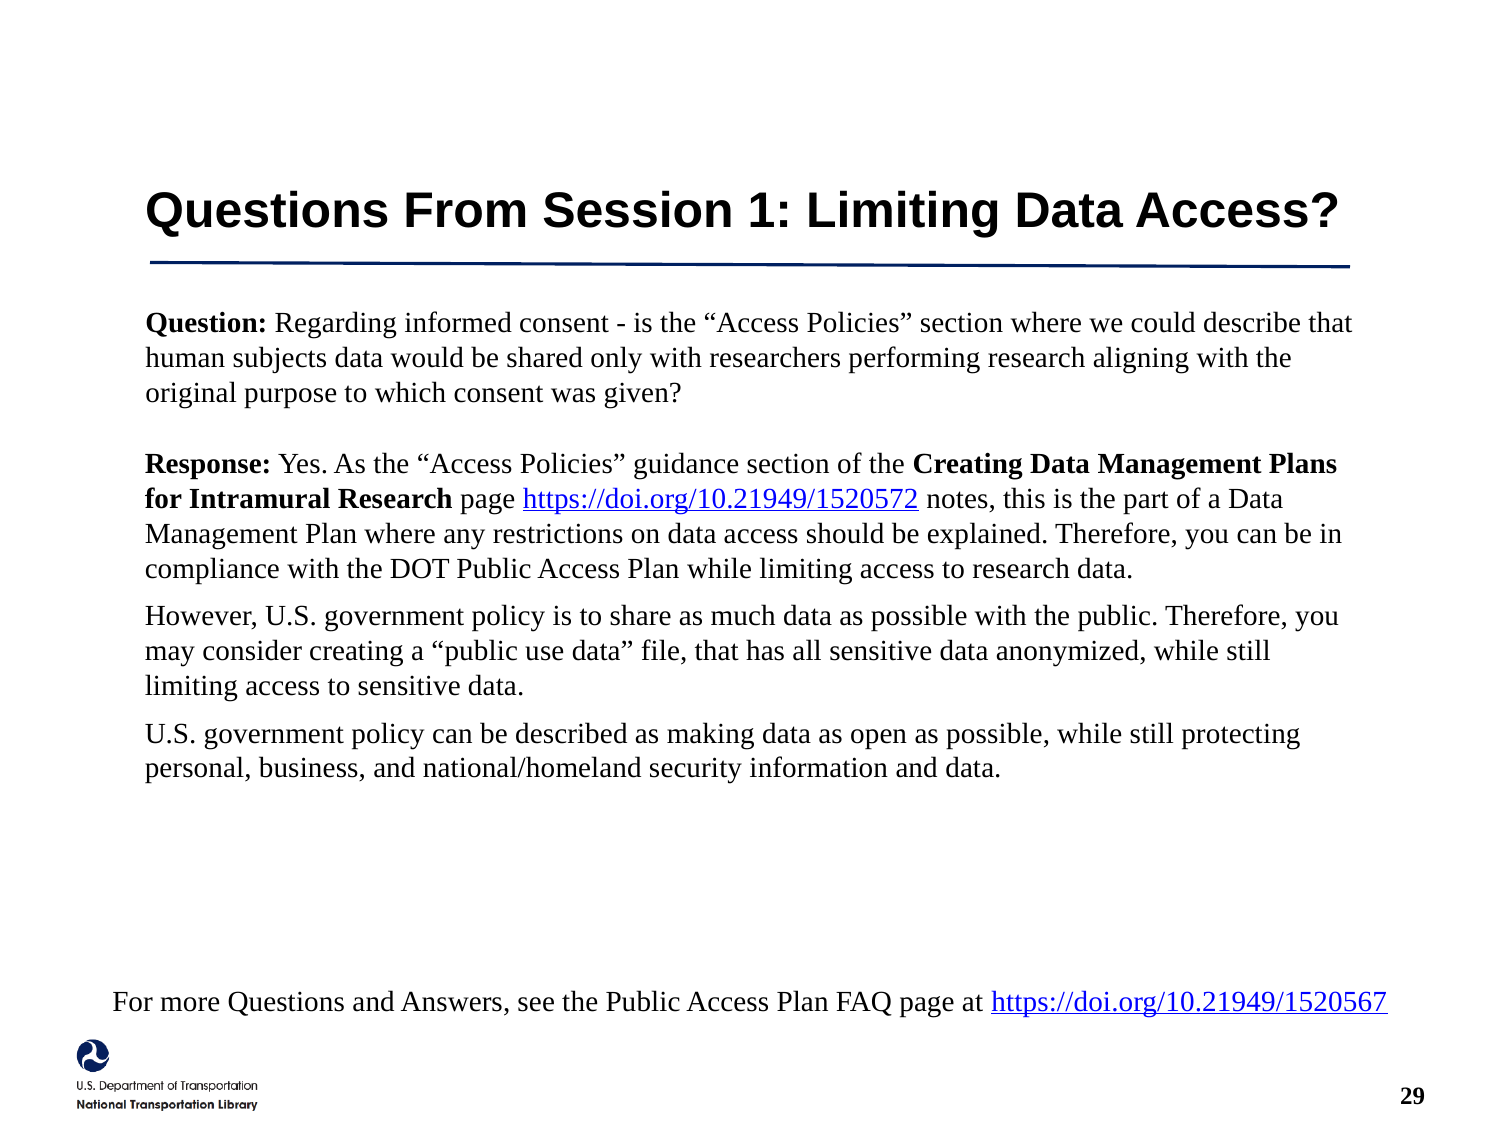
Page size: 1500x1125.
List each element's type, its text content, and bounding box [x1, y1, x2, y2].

text_box Question: Regarding informed consent - is the “Access Policies” section where we could describe that human subjects data would be shared only with researchers performing research aligning with the original purpose to which consent was given? [130, 295, 1371, 416]
text_box For more Questions and Answers, see the Public Access Plan FAQ page at https://doi.org/10.21949/1520567 [54, 974, 1445, 1025]
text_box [149, 262, 1351, 268]
text_box Response: Yes. As the “Access Policies” guidance section of the Creating Data Management Plans for Intramural Research page https://doi.org/10.21949/1520572 notes, this is the part of a Data Management Plan where any restrictions on data access should be explained. Therefore, you can be in compliance with the DOT Public Access Plan while limiting access to research data. However, U.S. government policy is to share as much data as possible with the public. Therefore, you may consider creating a “public use data” file, that has all sensitive data anonymized, while still limiting access to sensitive data. U.S. government policy can be described as making data as open as possible, while still protecting personal, business, and national/homeland security information and data. [129, 436, 1370, 792]
title Questions From Session 1: Limiting Data Access? [87, 170, 1413, 373]
slide_number 29 [1365, 1065, 1440, 1125]
picture [74, 1037, 261, 1113]
